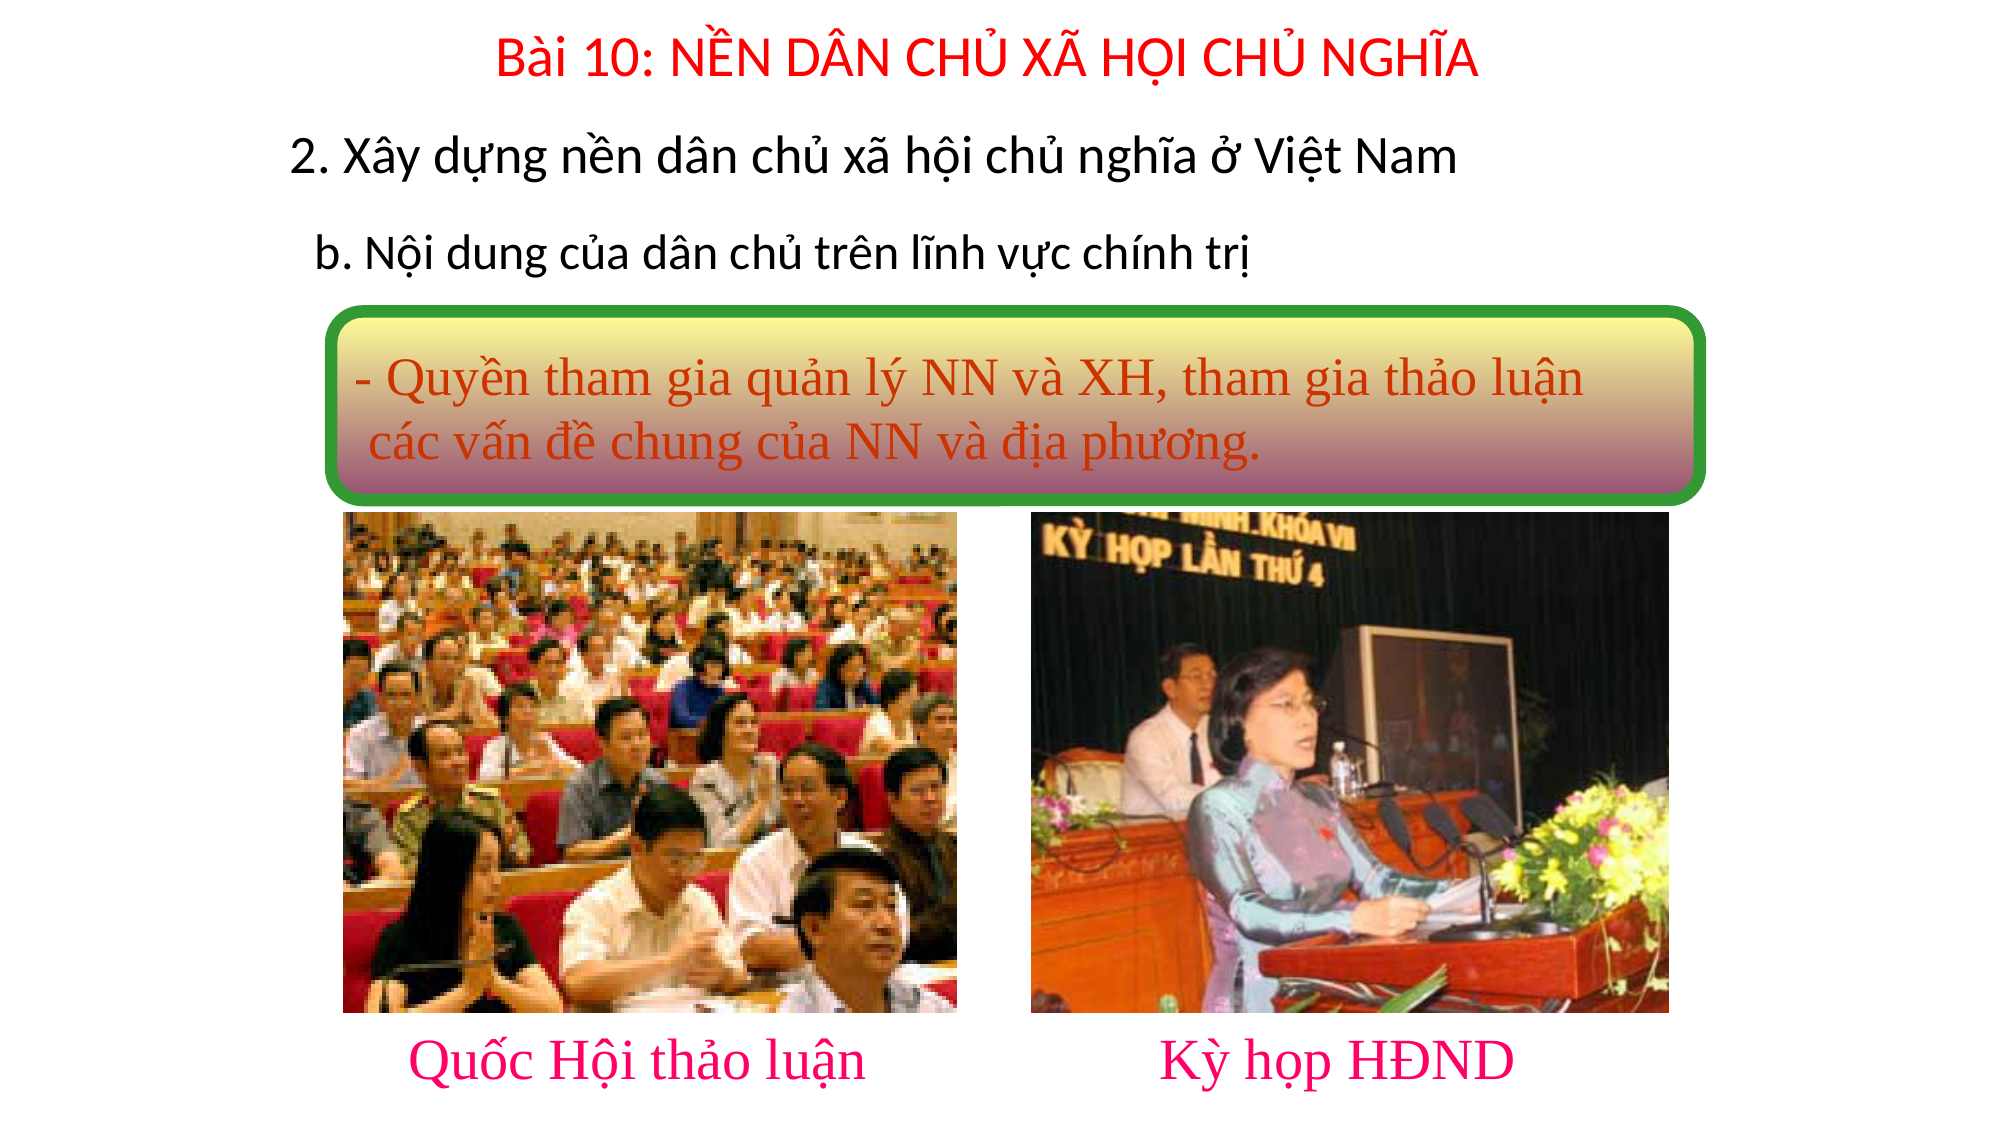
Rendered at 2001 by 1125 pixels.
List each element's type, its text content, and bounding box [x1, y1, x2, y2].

picture [1031, 512, 1669, 1013]
text_box b. Nội dung của dân chủ trên lĩnh vực chính trị [300, 212, 1775, 288]
text_box Kỳ họp HĐND [1043, 1013, 1632, 1113]
text_box 2. Xây dựng nền dân chủ xã hội chủ nghĩa ở Việt Nam [275, 112, 1750, 193]
text_box Quốc Hội thảo luận [356, 1013, 919, 1113]
text_box - Quyền tham gia quản lý NN và XH, tham gia thảo luận các vấn đề chung của NN và địa phương. [331, 311, 1700, 501]
text_box Bài 10: NỀN DÂN CHỦ XÃ HỘI CHỦ NGHĨA [274, 10, 1700, 96]
picture [343, 512, 957, 1013]
